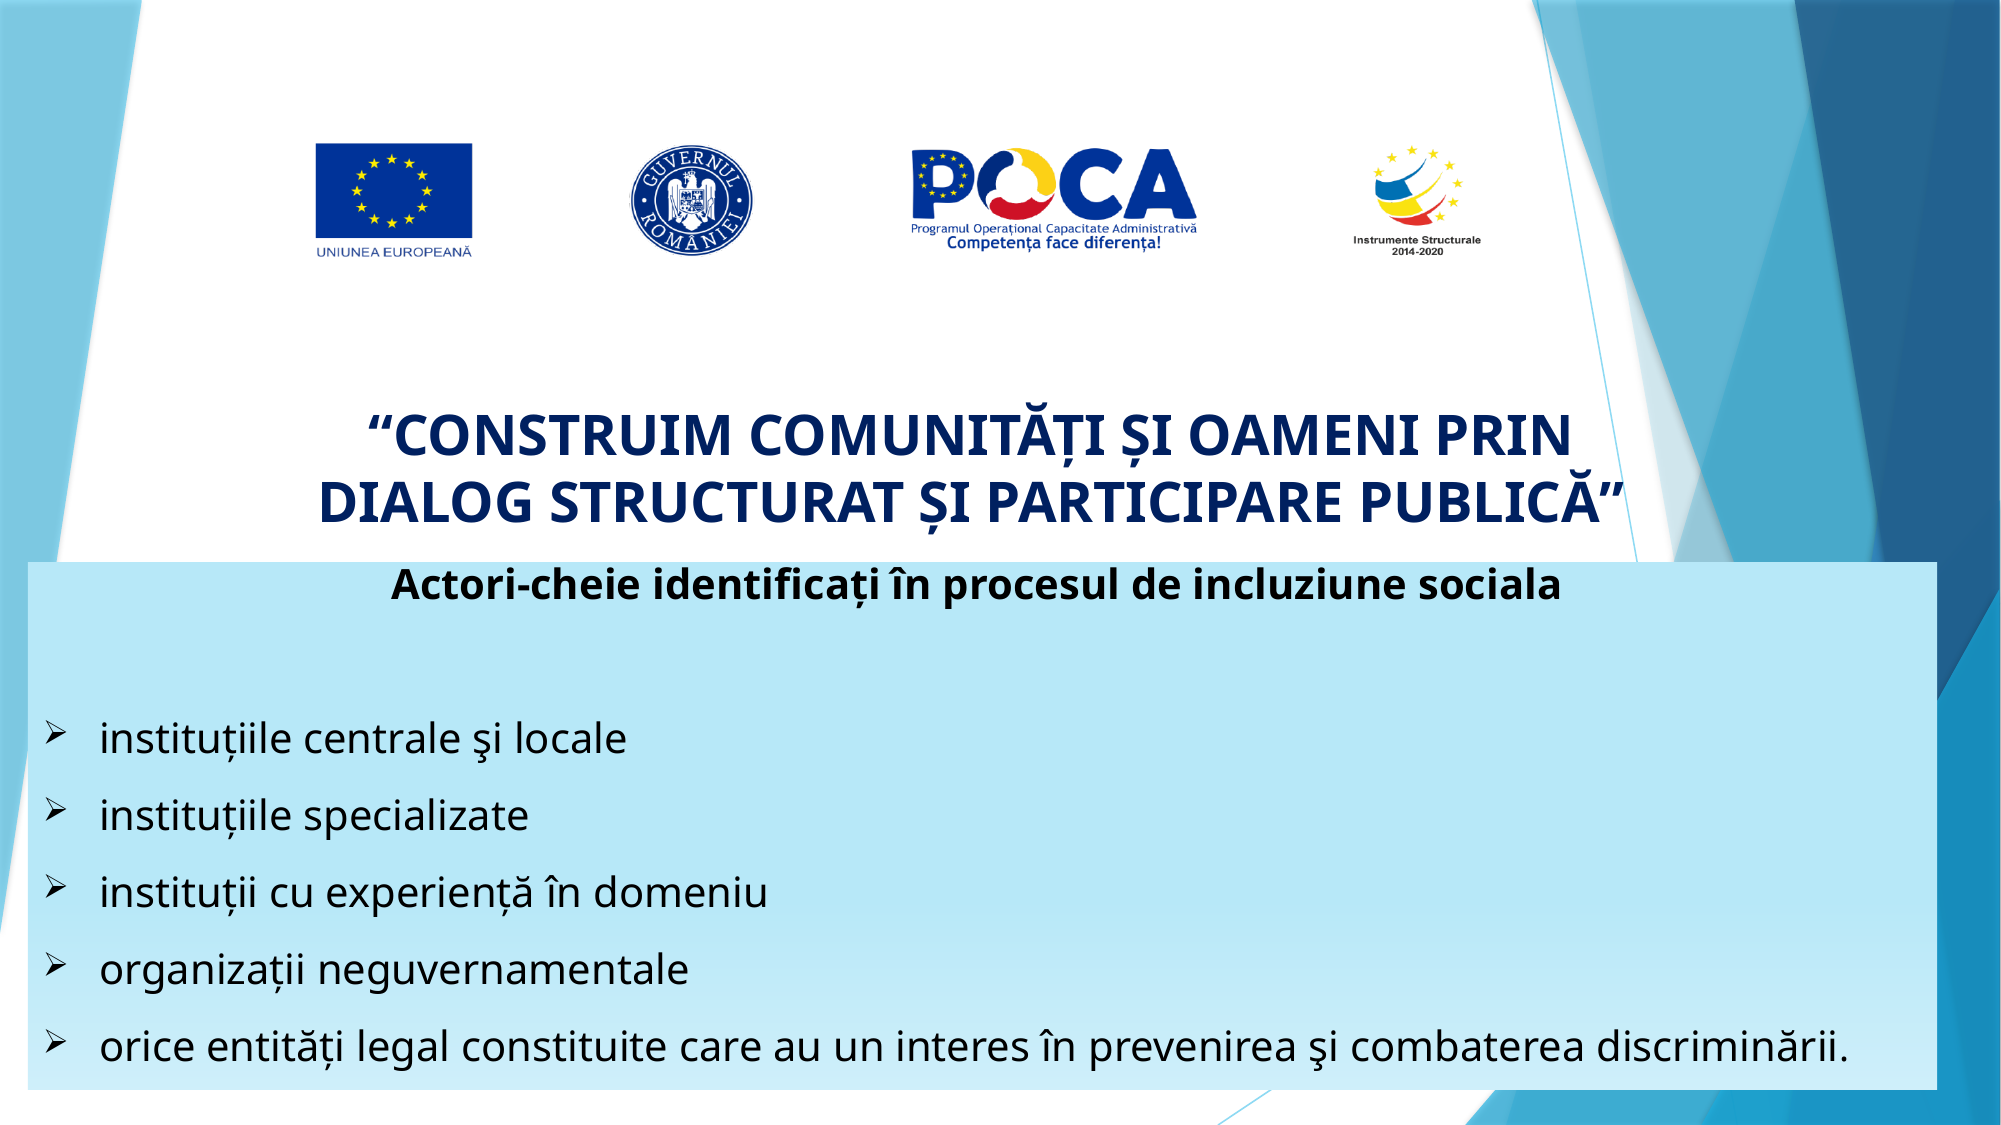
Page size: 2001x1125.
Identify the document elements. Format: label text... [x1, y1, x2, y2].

subtitle Actori-cheie identificați în procesul de incluziune sociala instituțiile centrale şi locale instituțiile specializate instituții cu experiență în domeniu organizații neguvernamentale orice entități legal constituite care au un interes în prevenirea şi combaterea discriminării. [27, 562, 1938, 1090]
picture [314, 142, 1482, 258]
title “CONSTRUIM COMUNITĂȚI ȘI OAMENI PRIN DIALOG STRUCTURAT ȘI PARTICIPARE PUBLICĂ” [293, 332, 1649, 542]
